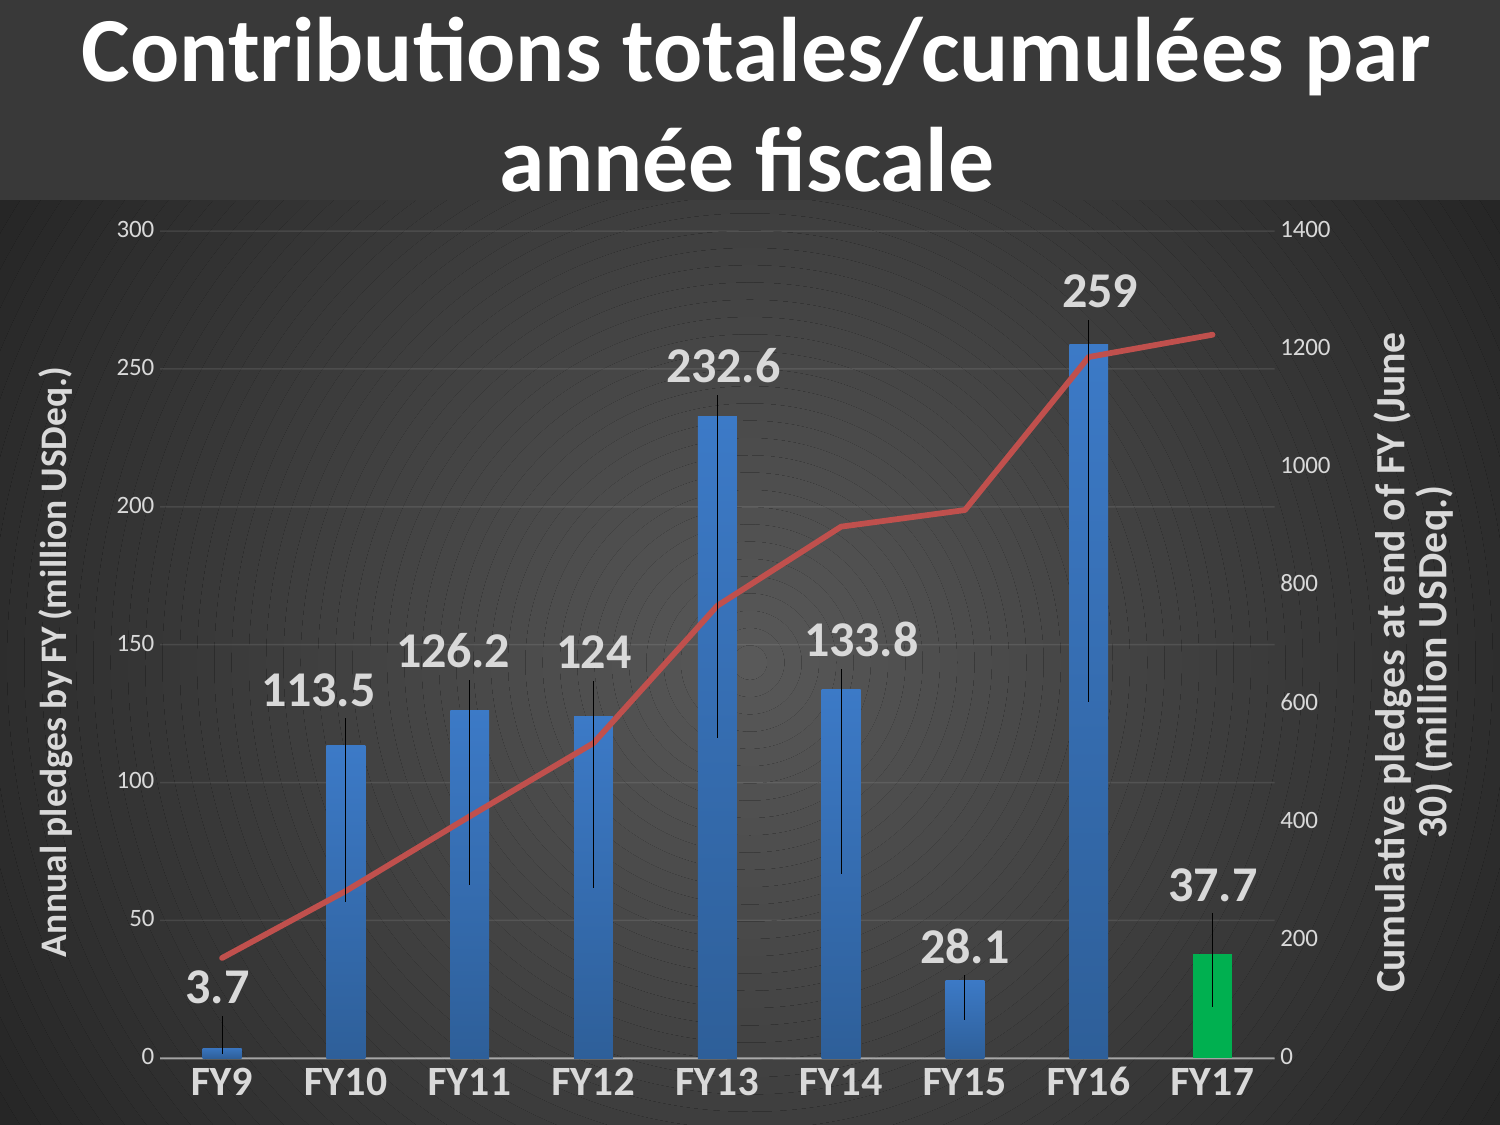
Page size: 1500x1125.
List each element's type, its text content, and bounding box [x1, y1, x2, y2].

chart [0, 199, 1500, 1125]
title Contributions totales/cumulées par année fiscale [0, 0, 1500, 199]
